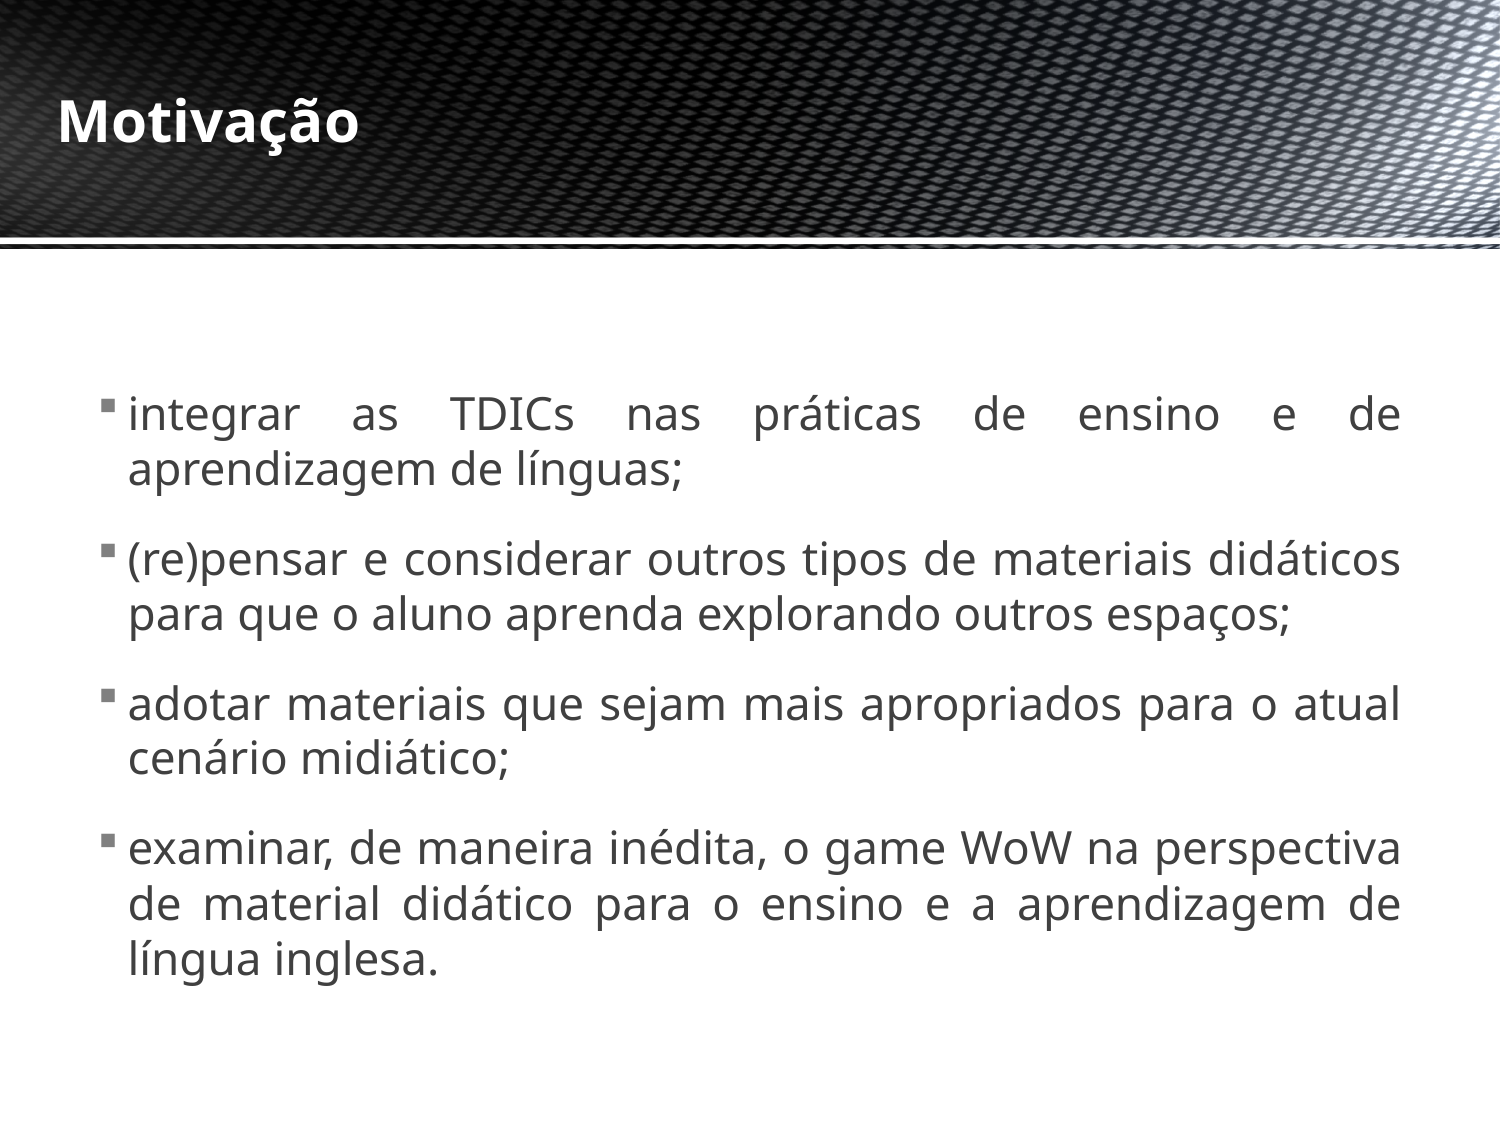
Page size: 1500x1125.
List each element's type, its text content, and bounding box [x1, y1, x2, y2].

picture [0, 0, 1499, 249]
list integrar as TDICs nas práticas de ensino e de aprendizagem de línguas; (re)pensar e considerar outros tipos de materiais didáticos para que o aluno aprenda explorando outros espaços; adotar materiais que sejam mais apropriados para o atual cenário midiático; examinar, de maneira inédita, o game WoW na perspectiva de material didático para o ensino e a aprendizagem de língua inglesa. [82, 243, 1418, 1125]
title Motivação [41, 19, 514, 220]
